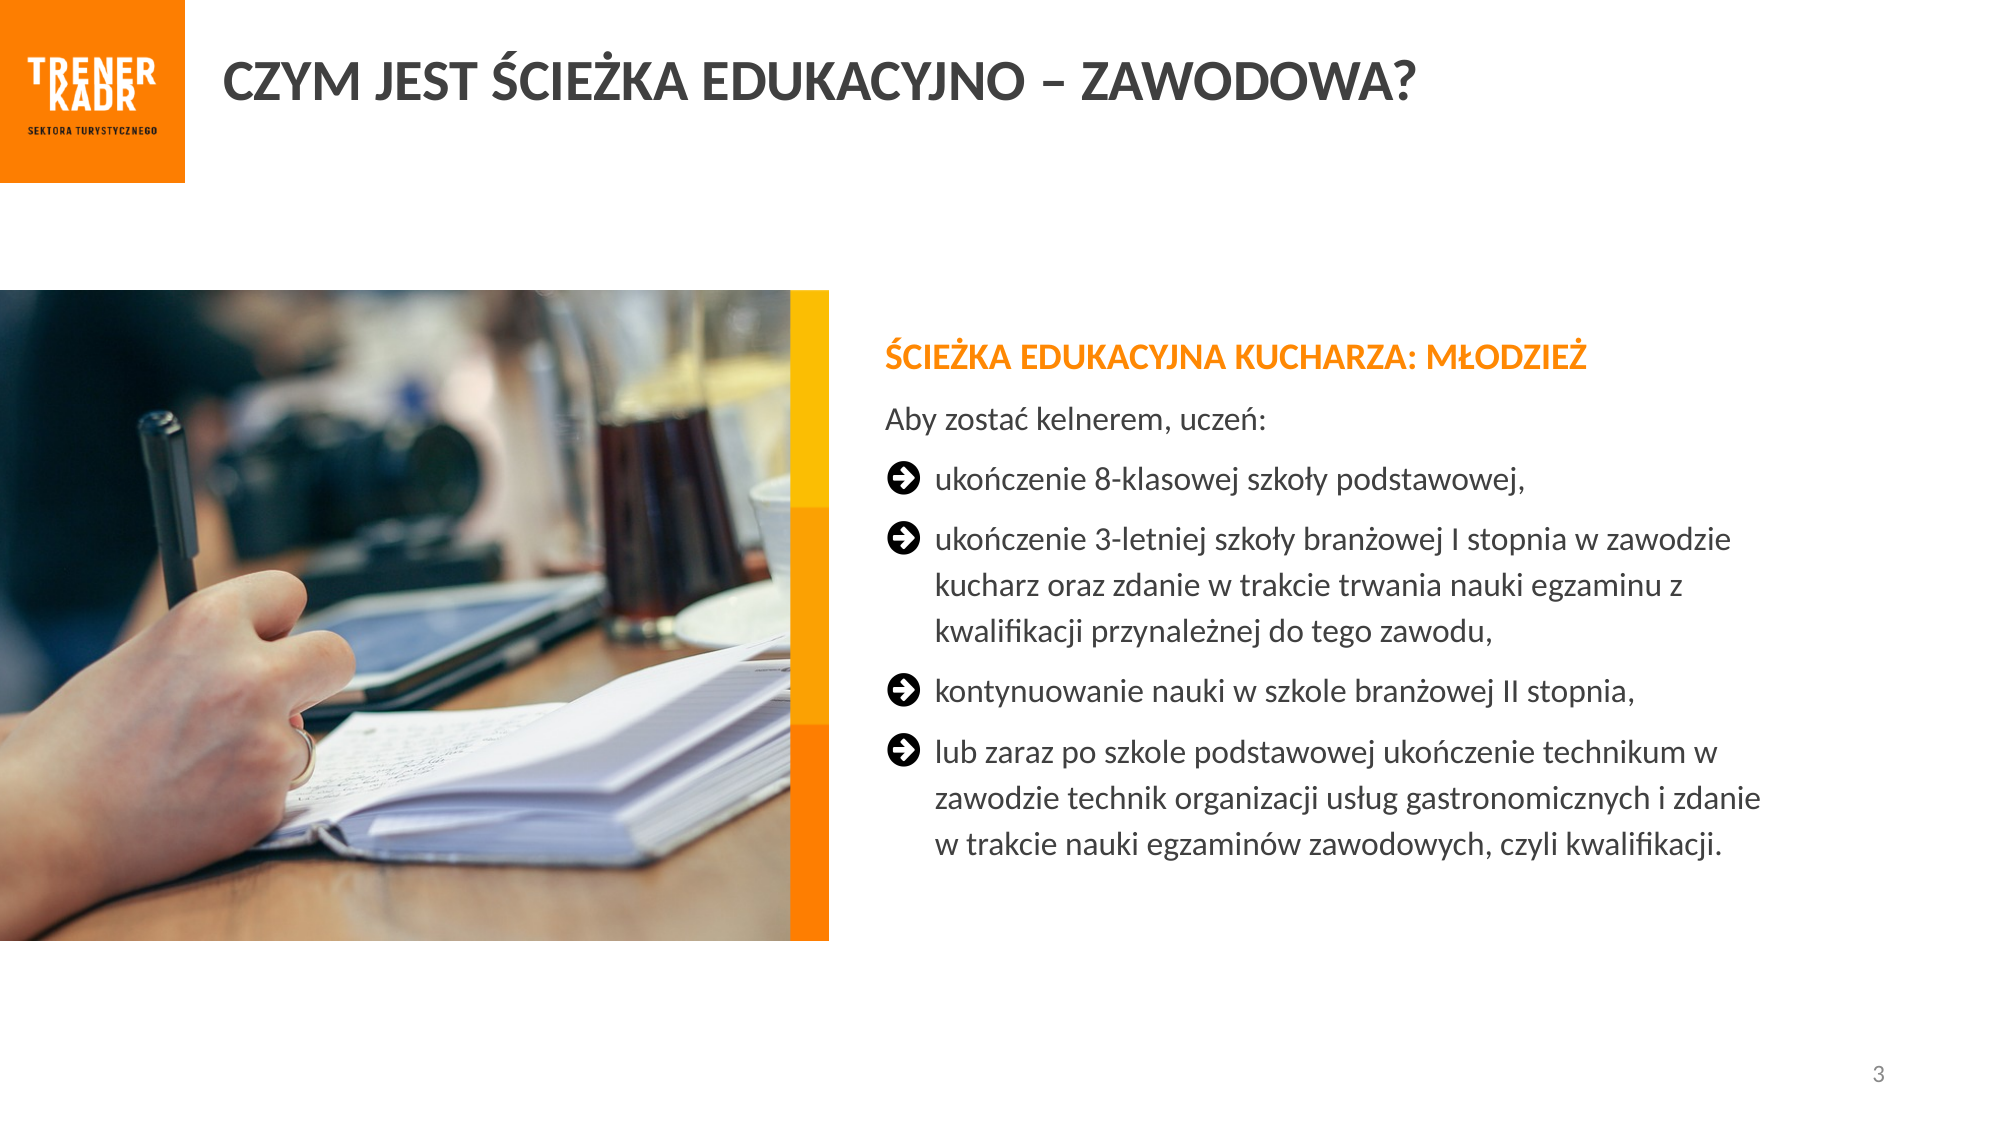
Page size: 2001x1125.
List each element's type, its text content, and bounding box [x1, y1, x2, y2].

picture [885, 518, 923, 557]
picture [885, 670, 923, 709]
picture [885, 458, 923, 497]
picture [0, 0, 185, 183]
picture [0, 290, 830, 941]
text_box CZYM JEST ŚCIEŻKA EDUKACYJNO – ZAWODOWA? [208, 30, 1591, 124]
text_box ŚCIEŻKA EDUKACYJNA KUCHARZA: MŁODZIEŻ Aby zostać kelnerem, uczeń: ukończenie 8-klasowej szkoły podstawowej, ukończenie 3-letniej szkoły branżowej I stopnia w zawodzie kucharz oraz zdanie w trakcie trwania nauki egzaminu z kwalifikacji przynależnej do tego zawodu, kontynuowanie nauki w szkole branżowej II stopnia, lub zaraz po szkole podstawowej ukończenie technikum w zawodzie technik organizacji usług gastronomicznych i zdanie w trakcie nauki egzaminów zawodowych, czyli kwalifikacji. [870, 318, 1792, 914]
picture [885, 730, 923, 769]
slide_number 3 [1433, 1042, 1900, 1103]
